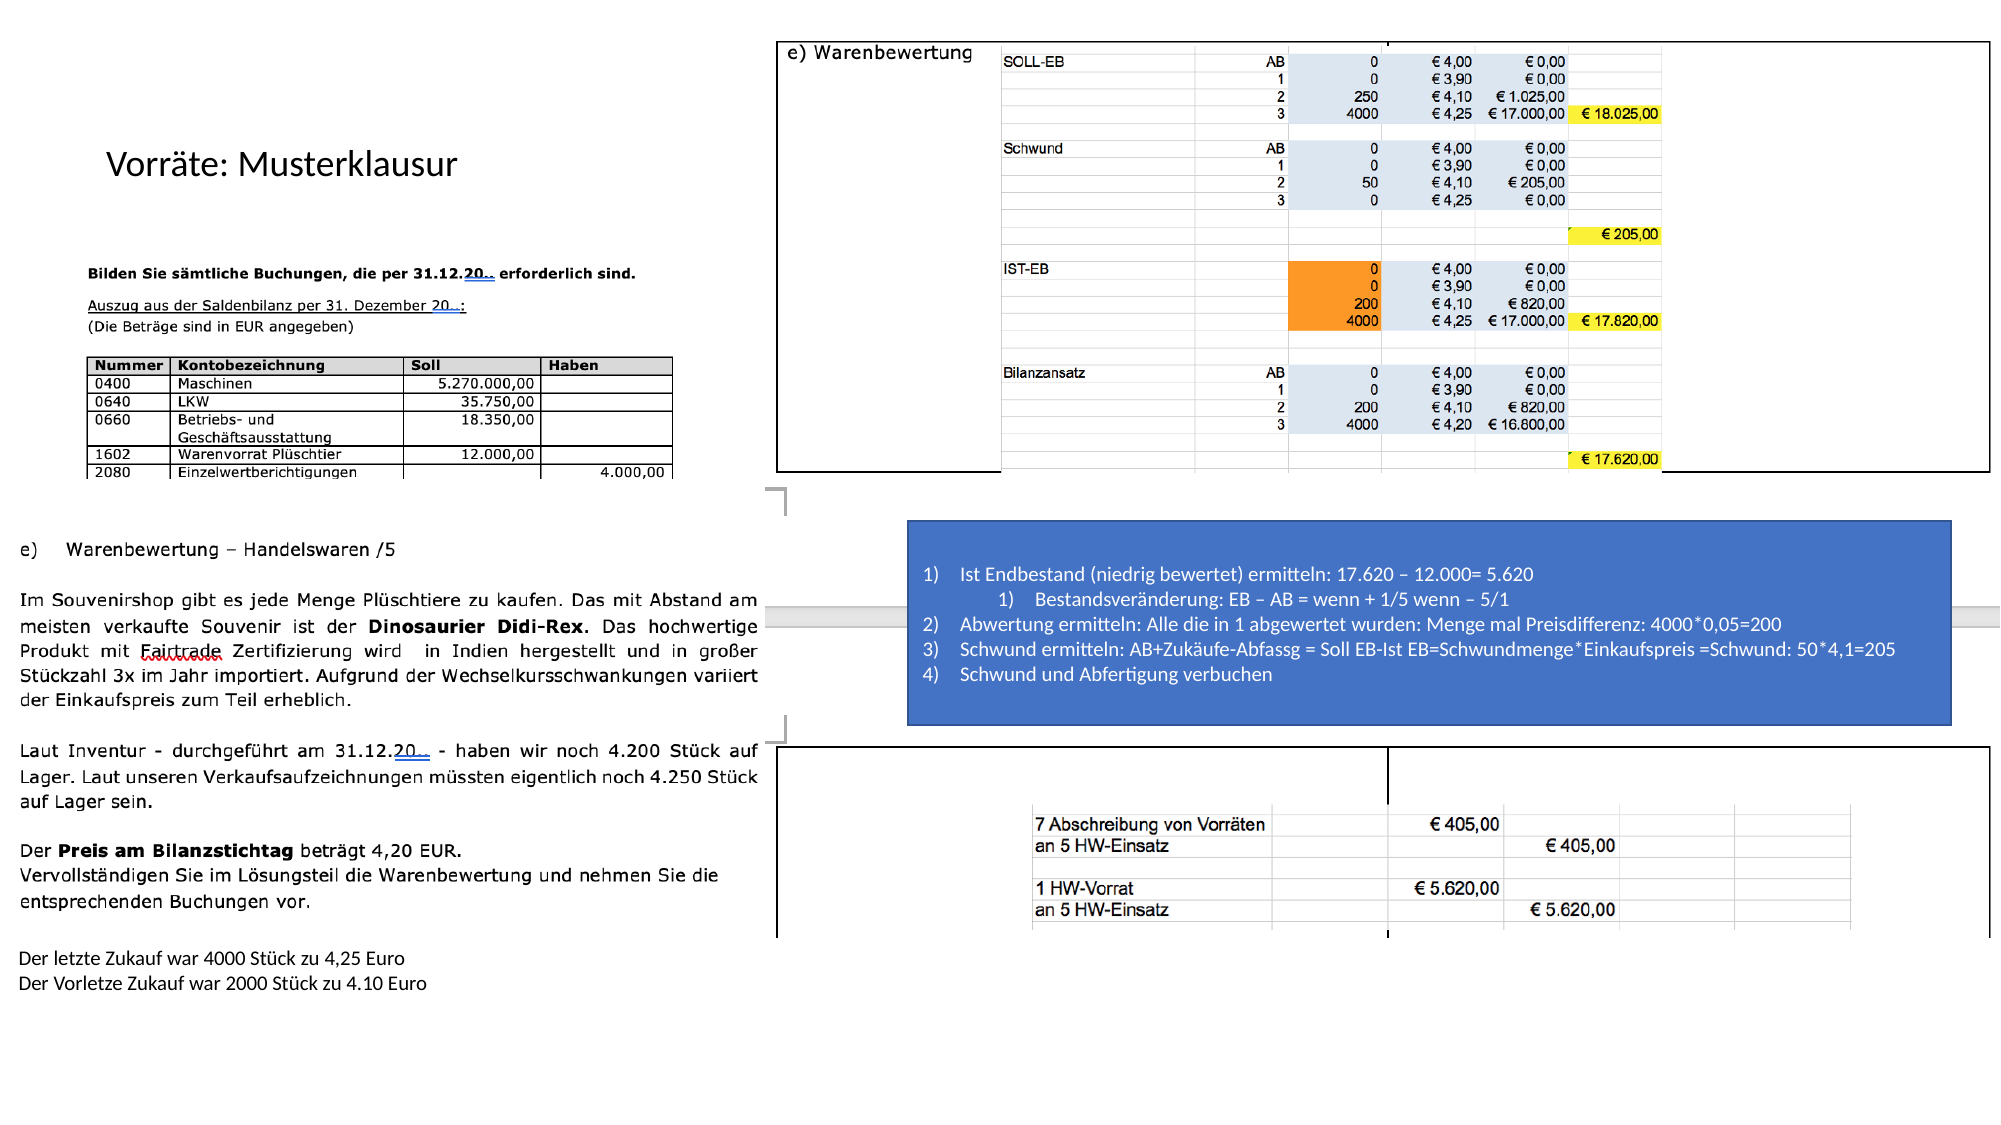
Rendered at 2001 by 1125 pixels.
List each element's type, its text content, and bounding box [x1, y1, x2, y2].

text_box Der letzte Zukauf war 4000 Stück zu 4,25 Euro Der Vorletze Zukauf war 2000 Stück zu 4.10 Euro [3, 938, 443, 1003]
text_box Vorräte: Musterklausur [91, 131, 482, 191]
picture [68, 254, 702, 479]
picture [0, 32, 2000, 938]
